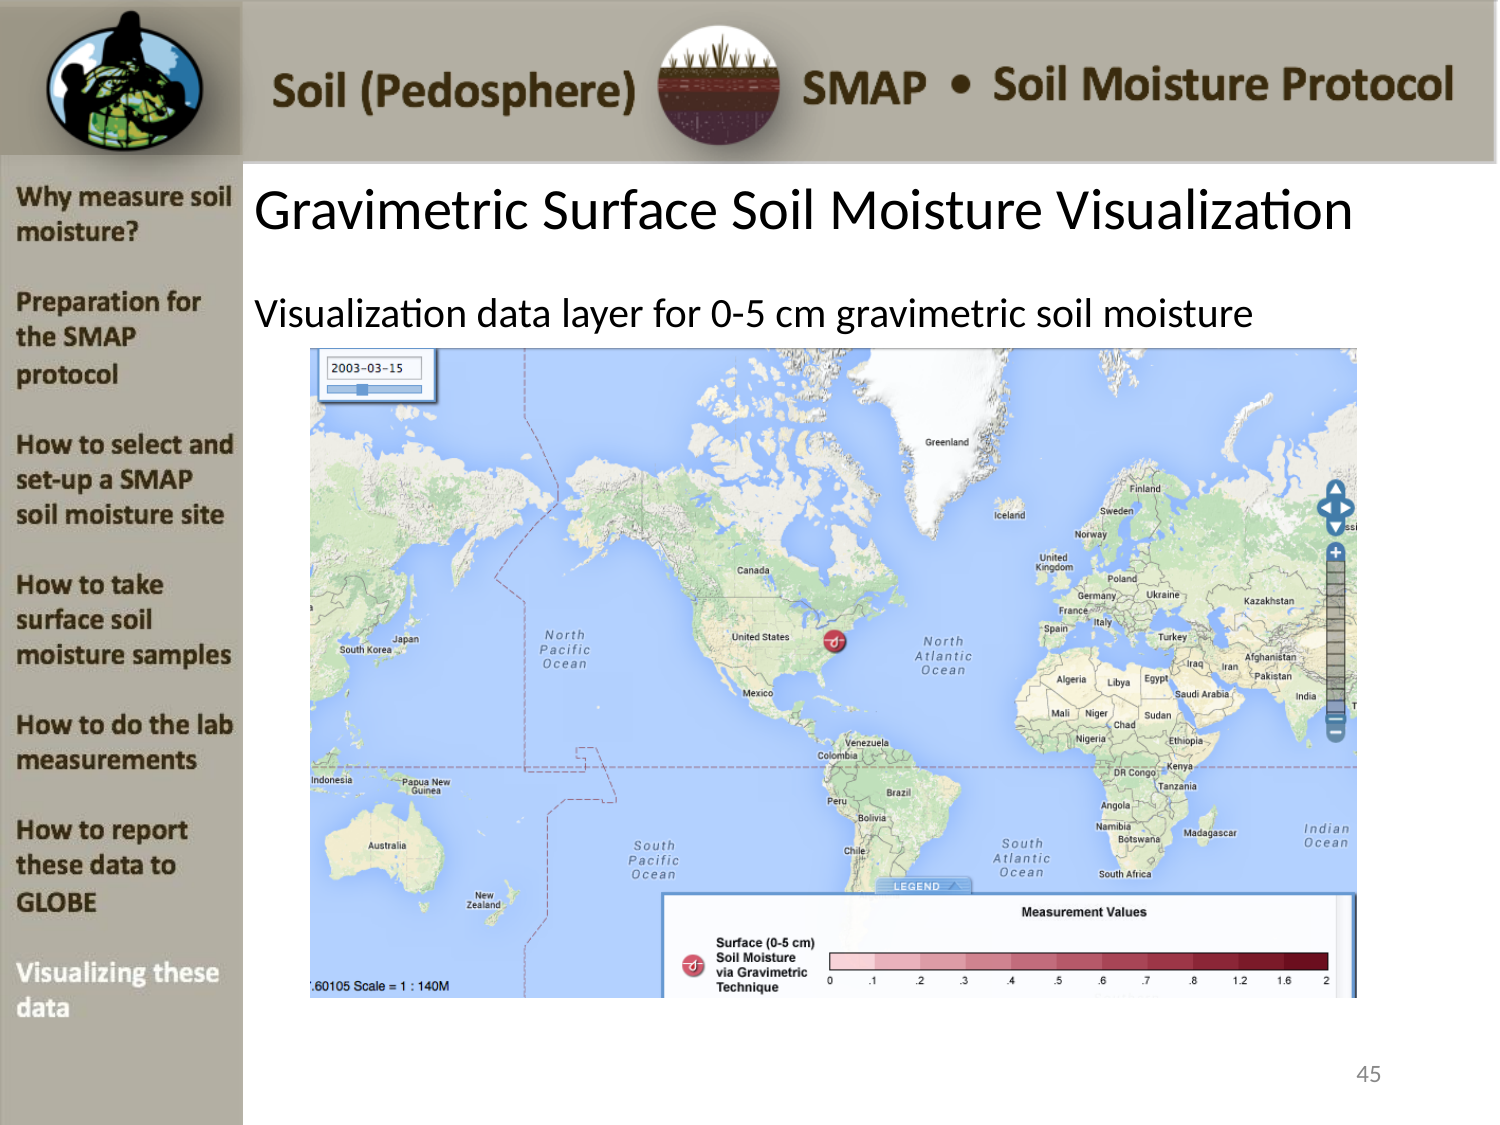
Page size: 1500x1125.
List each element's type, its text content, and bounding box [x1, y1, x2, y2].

list Visualization data layer for 0-5 cm gravimetric soil moisture [246, 283, 1411, 349]
title Gravimetric Surface Soil Moisture Visualization [246, 168, 1500, 320]
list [0, 155, 243, 1125]
picture [0, 0, 1498, 164]
slide_number ‹#› [1059, 1042, 1397, 1103]
picture [310, 348, 1357, 998]
